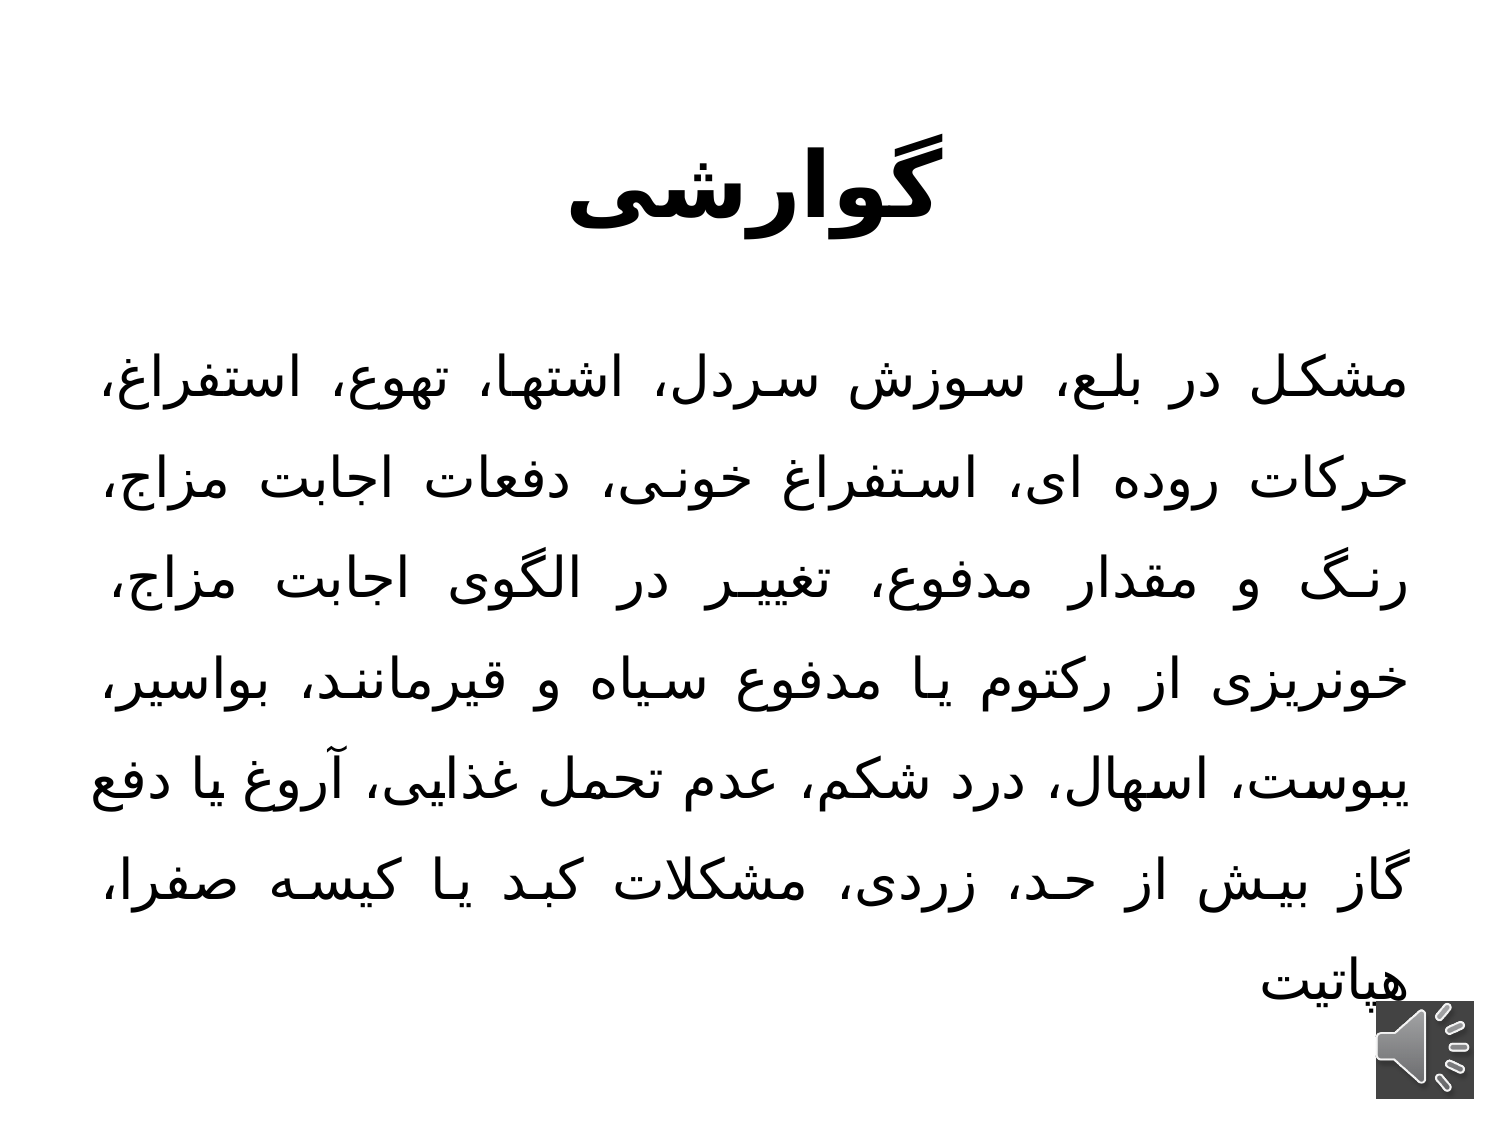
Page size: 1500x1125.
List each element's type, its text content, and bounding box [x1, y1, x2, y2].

title گوارشی [70, 87, 1421, 275]
list مشکل در بلع، سوزش سردل، اشتها، تهوع، استفراغ، حرکات روده ای، استفراغ خونی، دفعات اجابت مزاج، رنگ و مقدار مدفوع، تغییر در الگوی اجابت مزاج، خونریزی از رکتوم یا مدفوع سیاه و قیرمانند، بواسیر، یبوست، اسهال، درد شکم، عدم تحمل غذایی، آروغ یا دفع گاز بیش از حد، زردی، مشکلات کبد یا کیسه صفرا، هپاتیت [75, 299, 1425, 1025]
picture [1374, 999, 1476, 1101]
